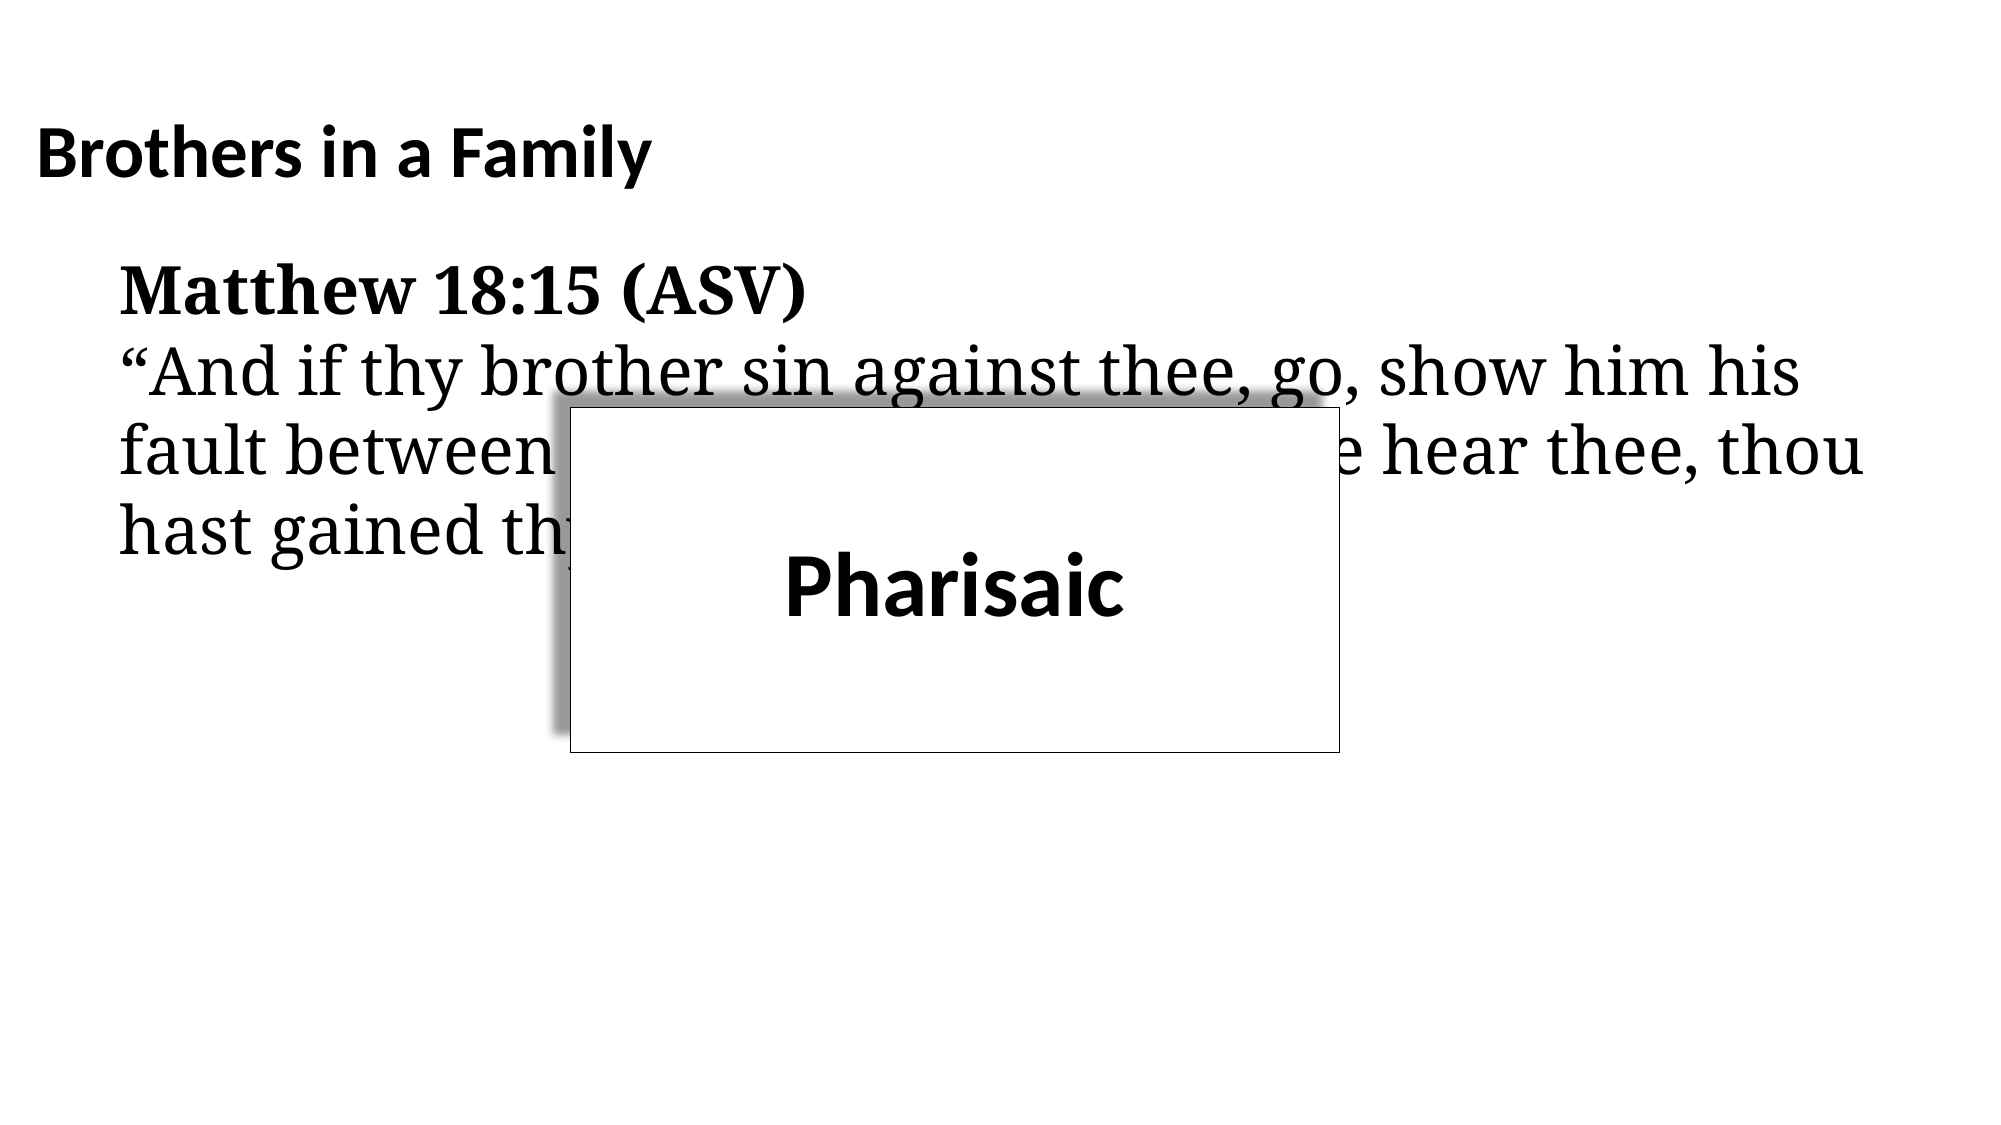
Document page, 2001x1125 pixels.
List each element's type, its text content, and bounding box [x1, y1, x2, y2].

text_box Brothers in a Family [21, 94, 1962, 200]
text_box Pharisaic [570, 407, 1340, 753]
text_box Matthew 18:15 (ASV) “And if thy brother sin against thee, go, show him his fault between thee and him alone: if he hear thee, thou hast gained thy brother.” [104, 240, 1885, 576]
